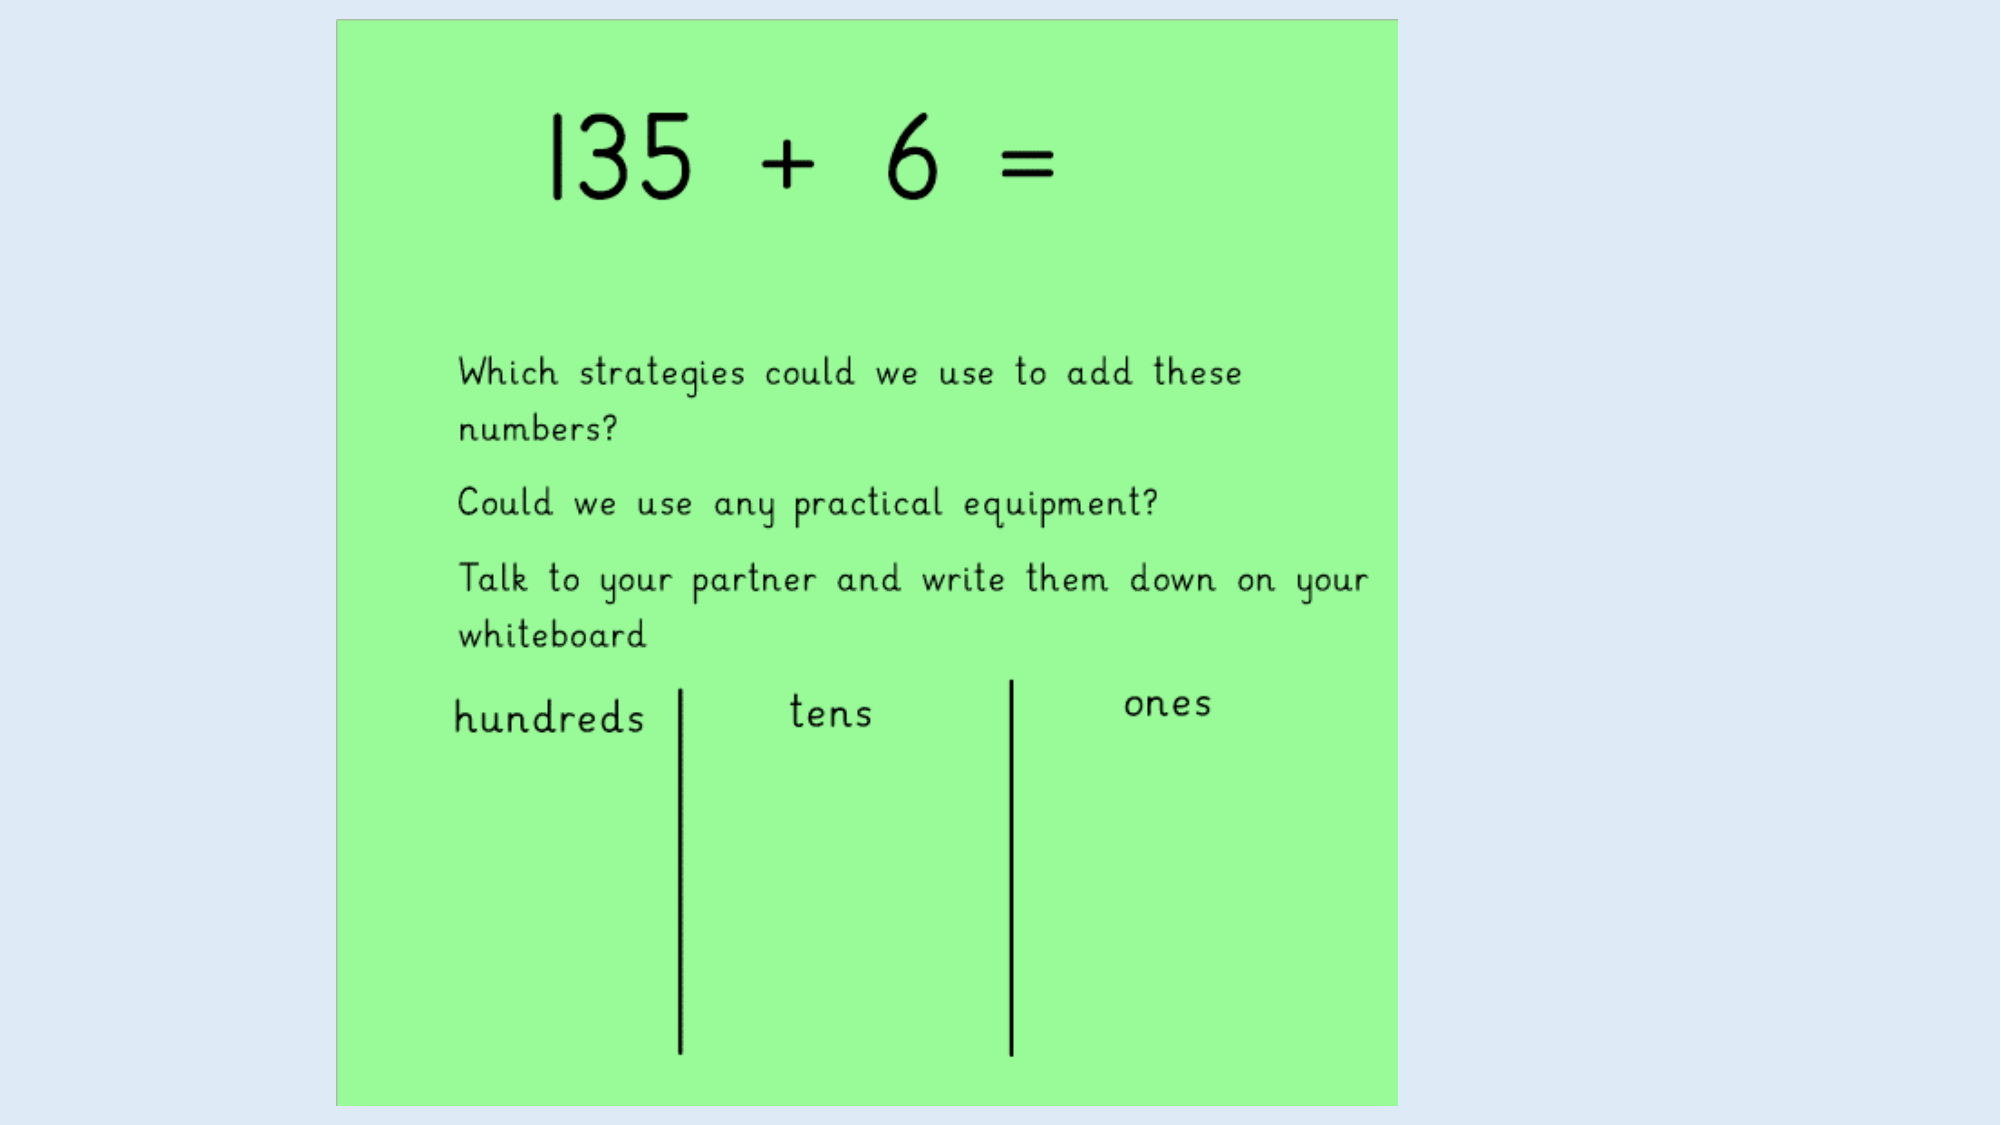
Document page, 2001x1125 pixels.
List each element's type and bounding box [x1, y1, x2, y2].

picture [336, 19, 1398, 1106]
